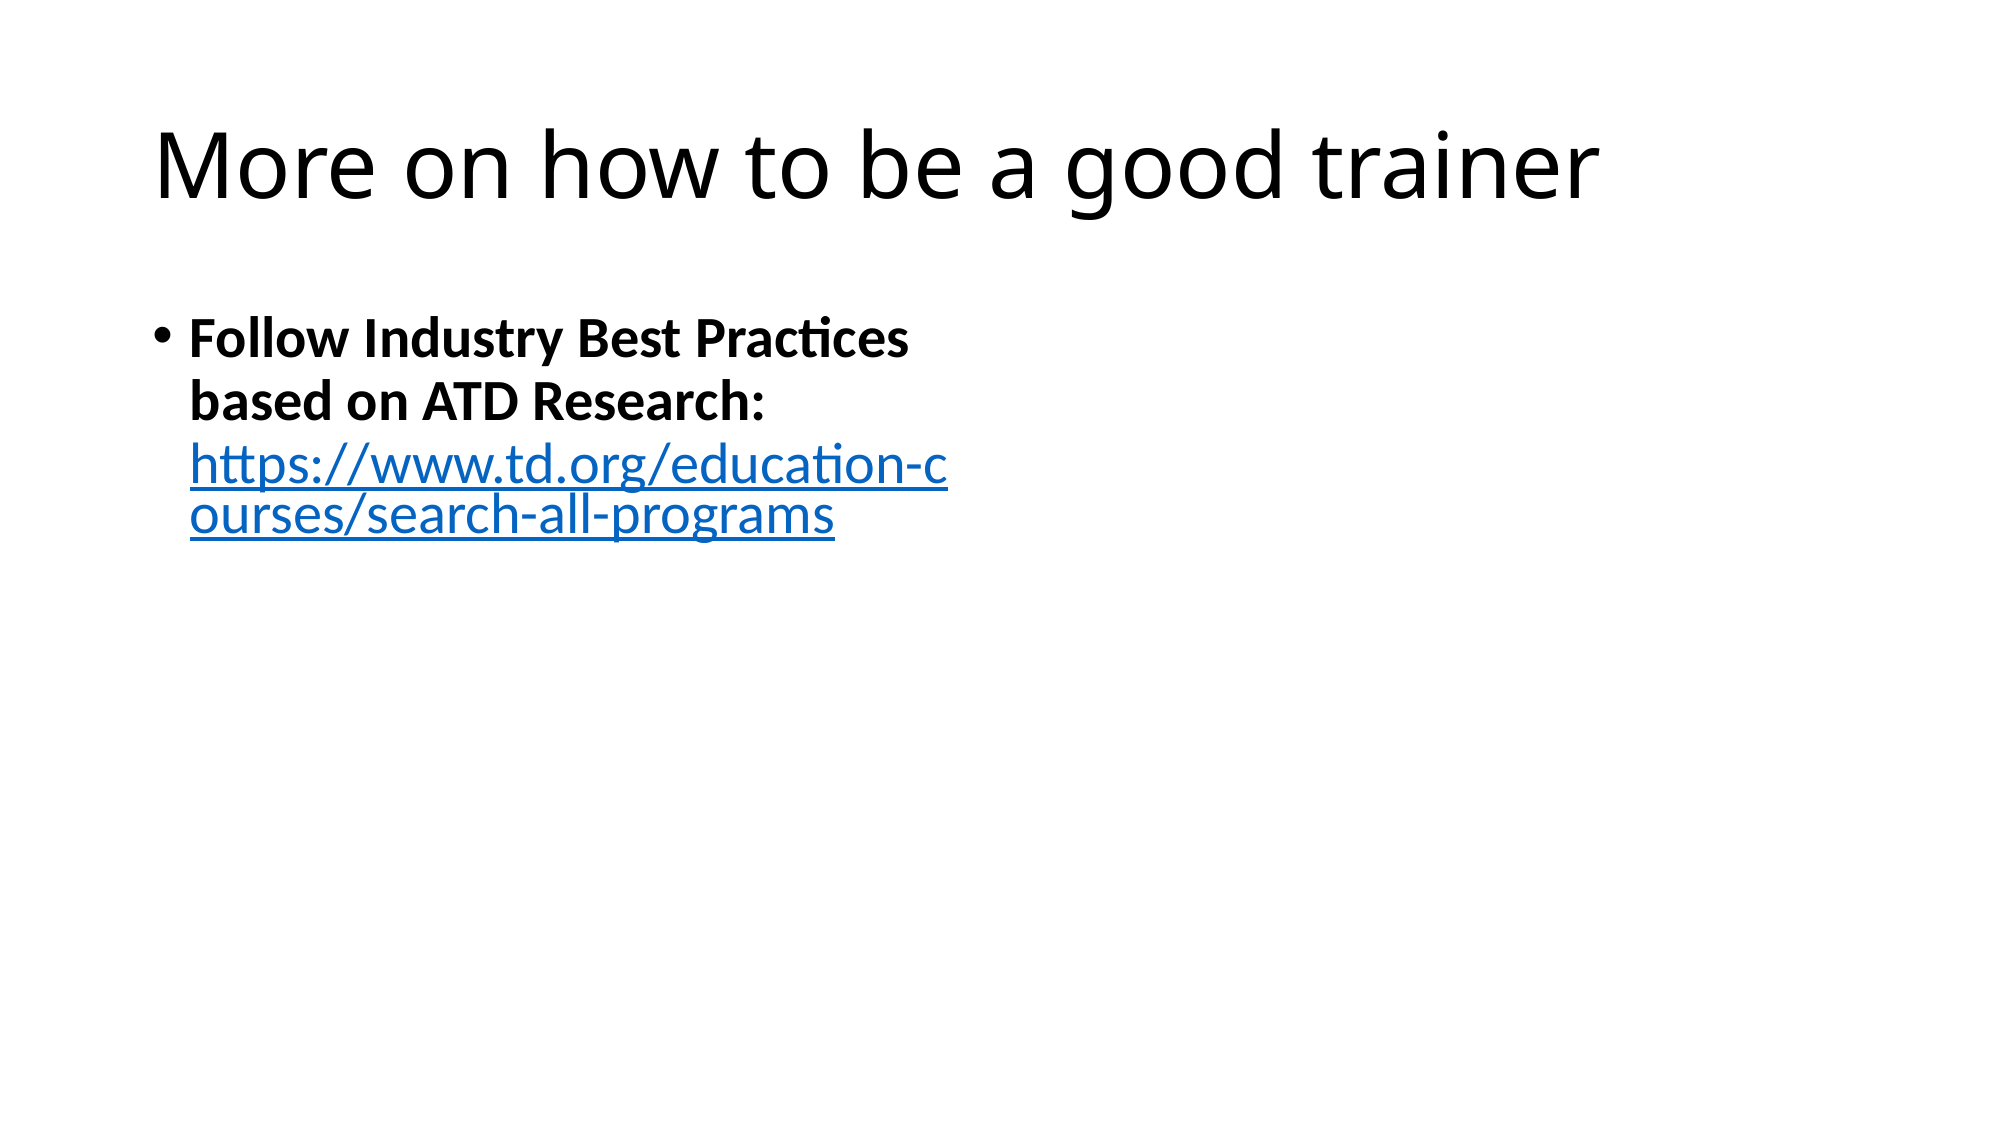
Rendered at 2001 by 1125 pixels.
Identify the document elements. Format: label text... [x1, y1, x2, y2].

title More on how to be a good trainer [137, 59, 1863, 278]
list Follow Industry Best Practices based on ATD Research: https://www.td.org/education-courses/search-all-programs [137, 299, 988, 1014]
